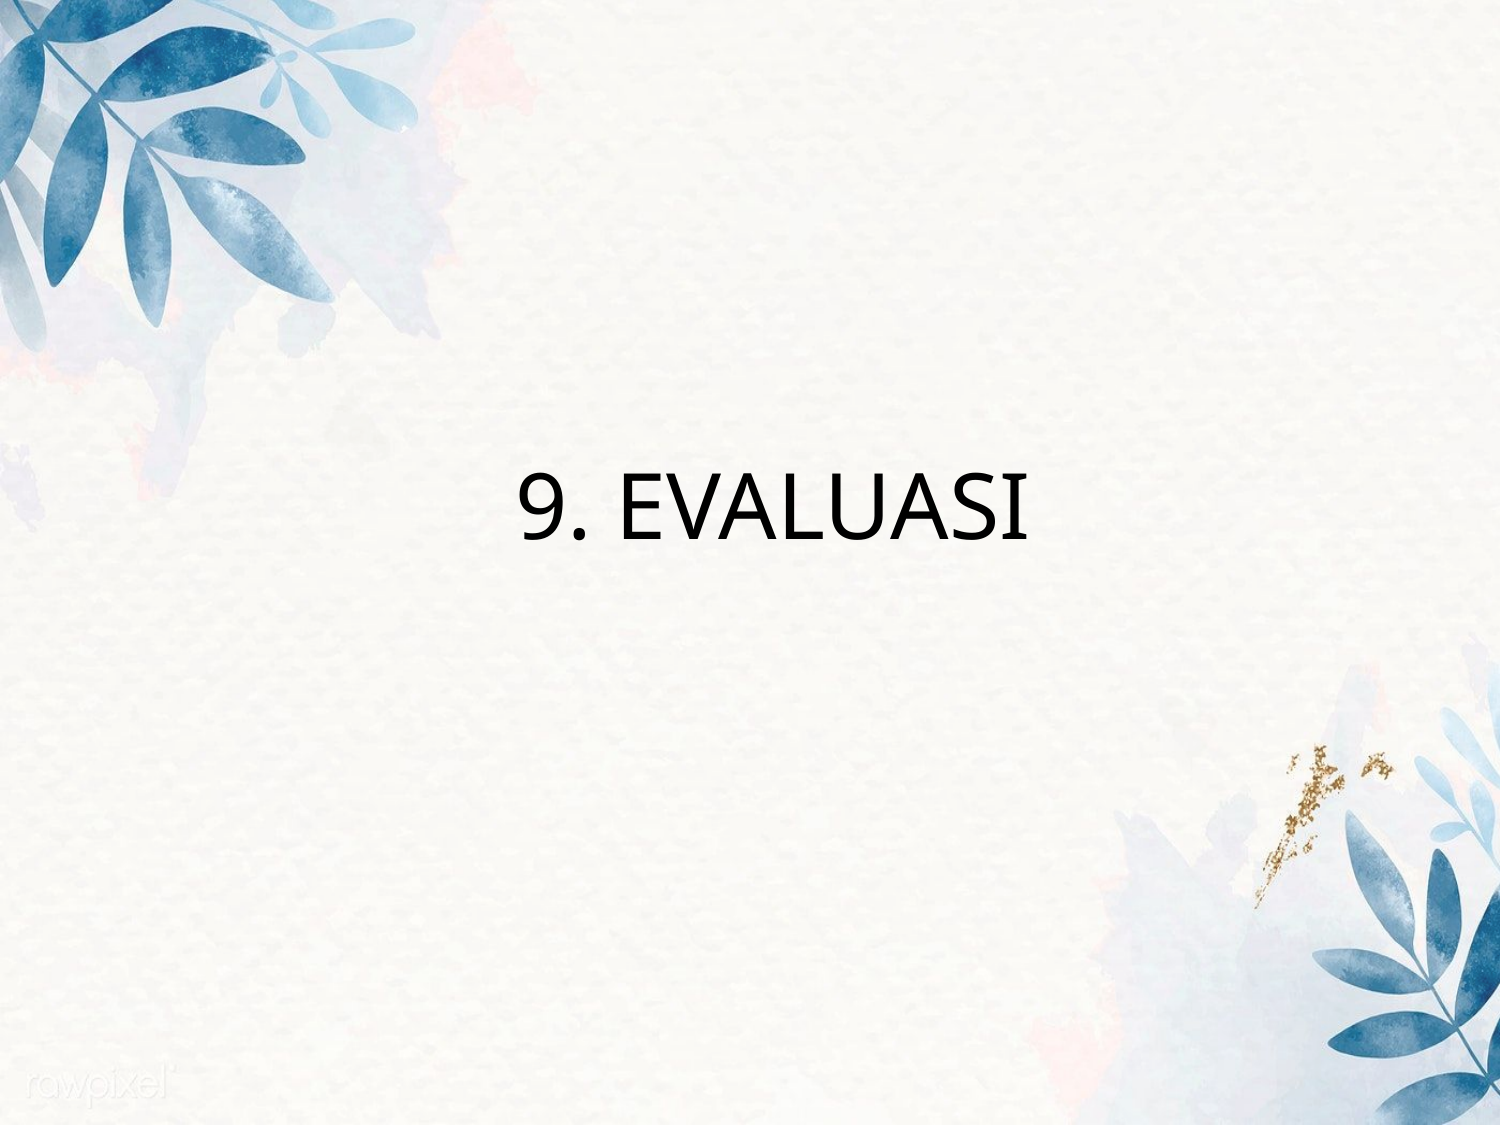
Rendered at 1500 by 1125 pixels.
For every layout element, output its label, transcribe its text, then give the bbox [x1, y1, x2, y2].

title 9. EVALUASI [290, 409, 1257, 597]
